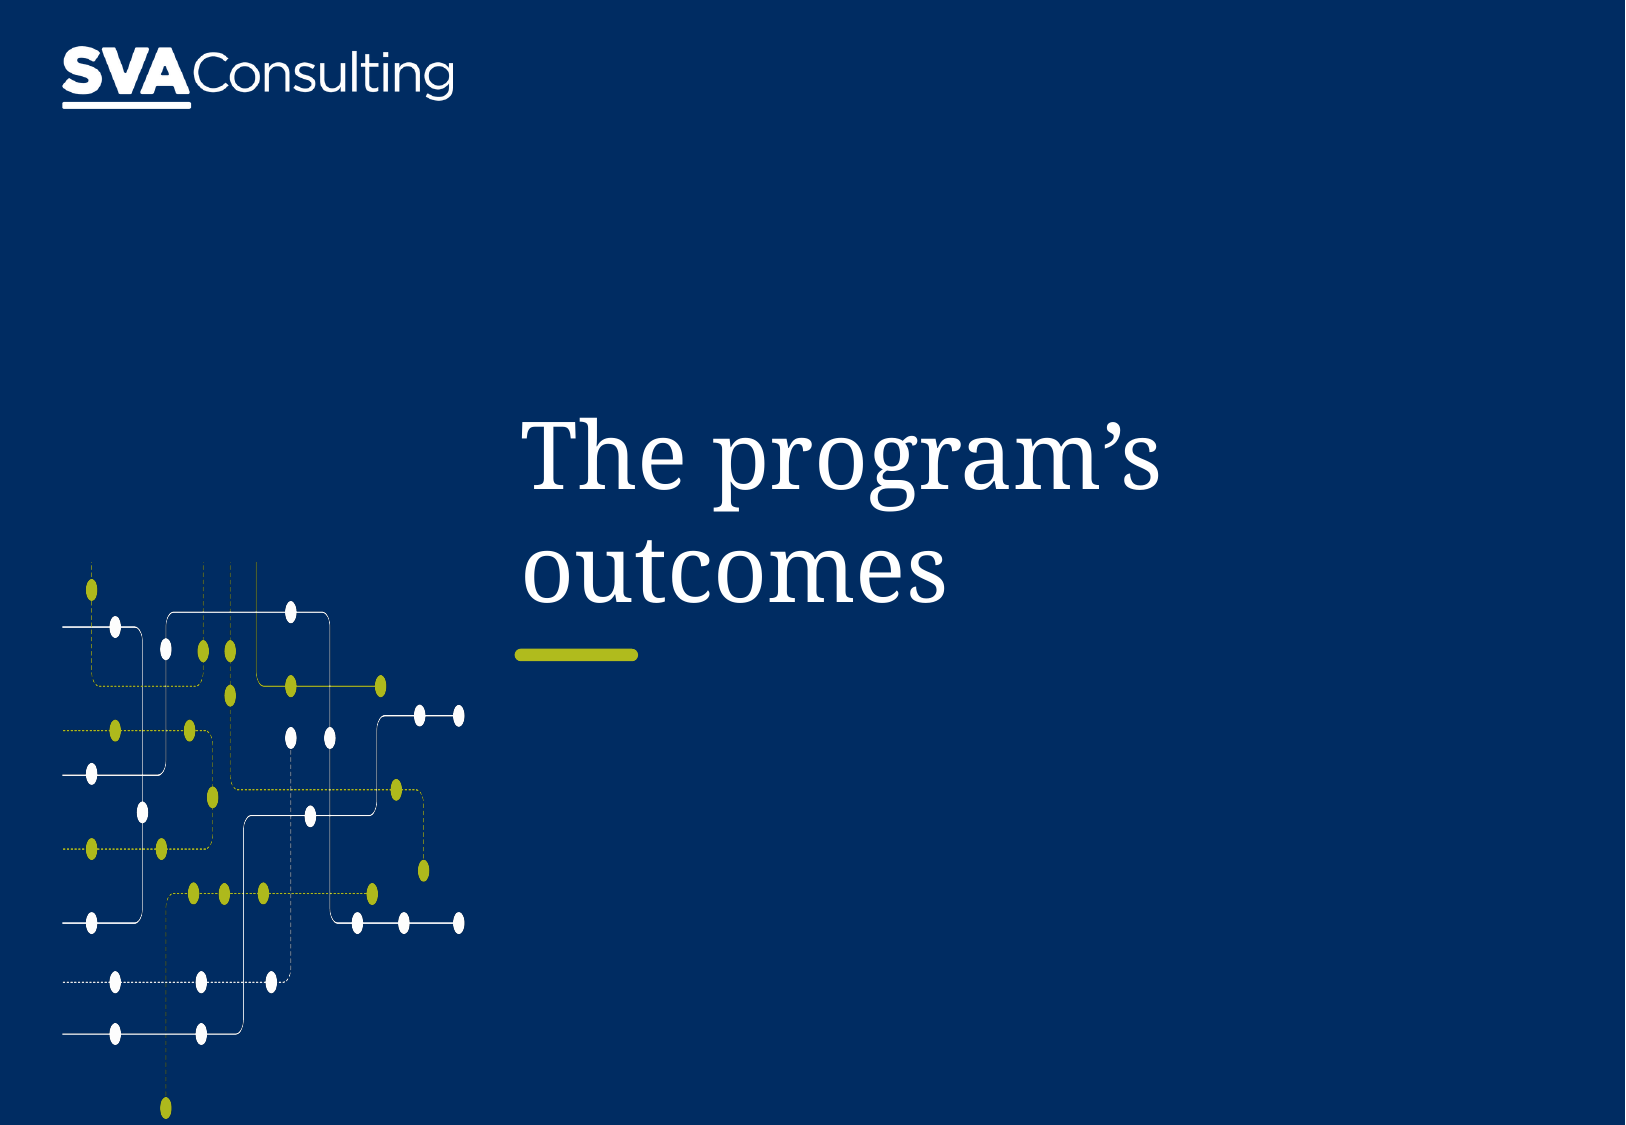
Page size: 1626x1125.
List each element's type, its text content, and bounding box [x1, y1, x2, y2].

text_box [62, 562, 467, 1119]
text_box [62, 46, 453, 109]
title The program’s outcomes [520, 396, 1584, 622]
